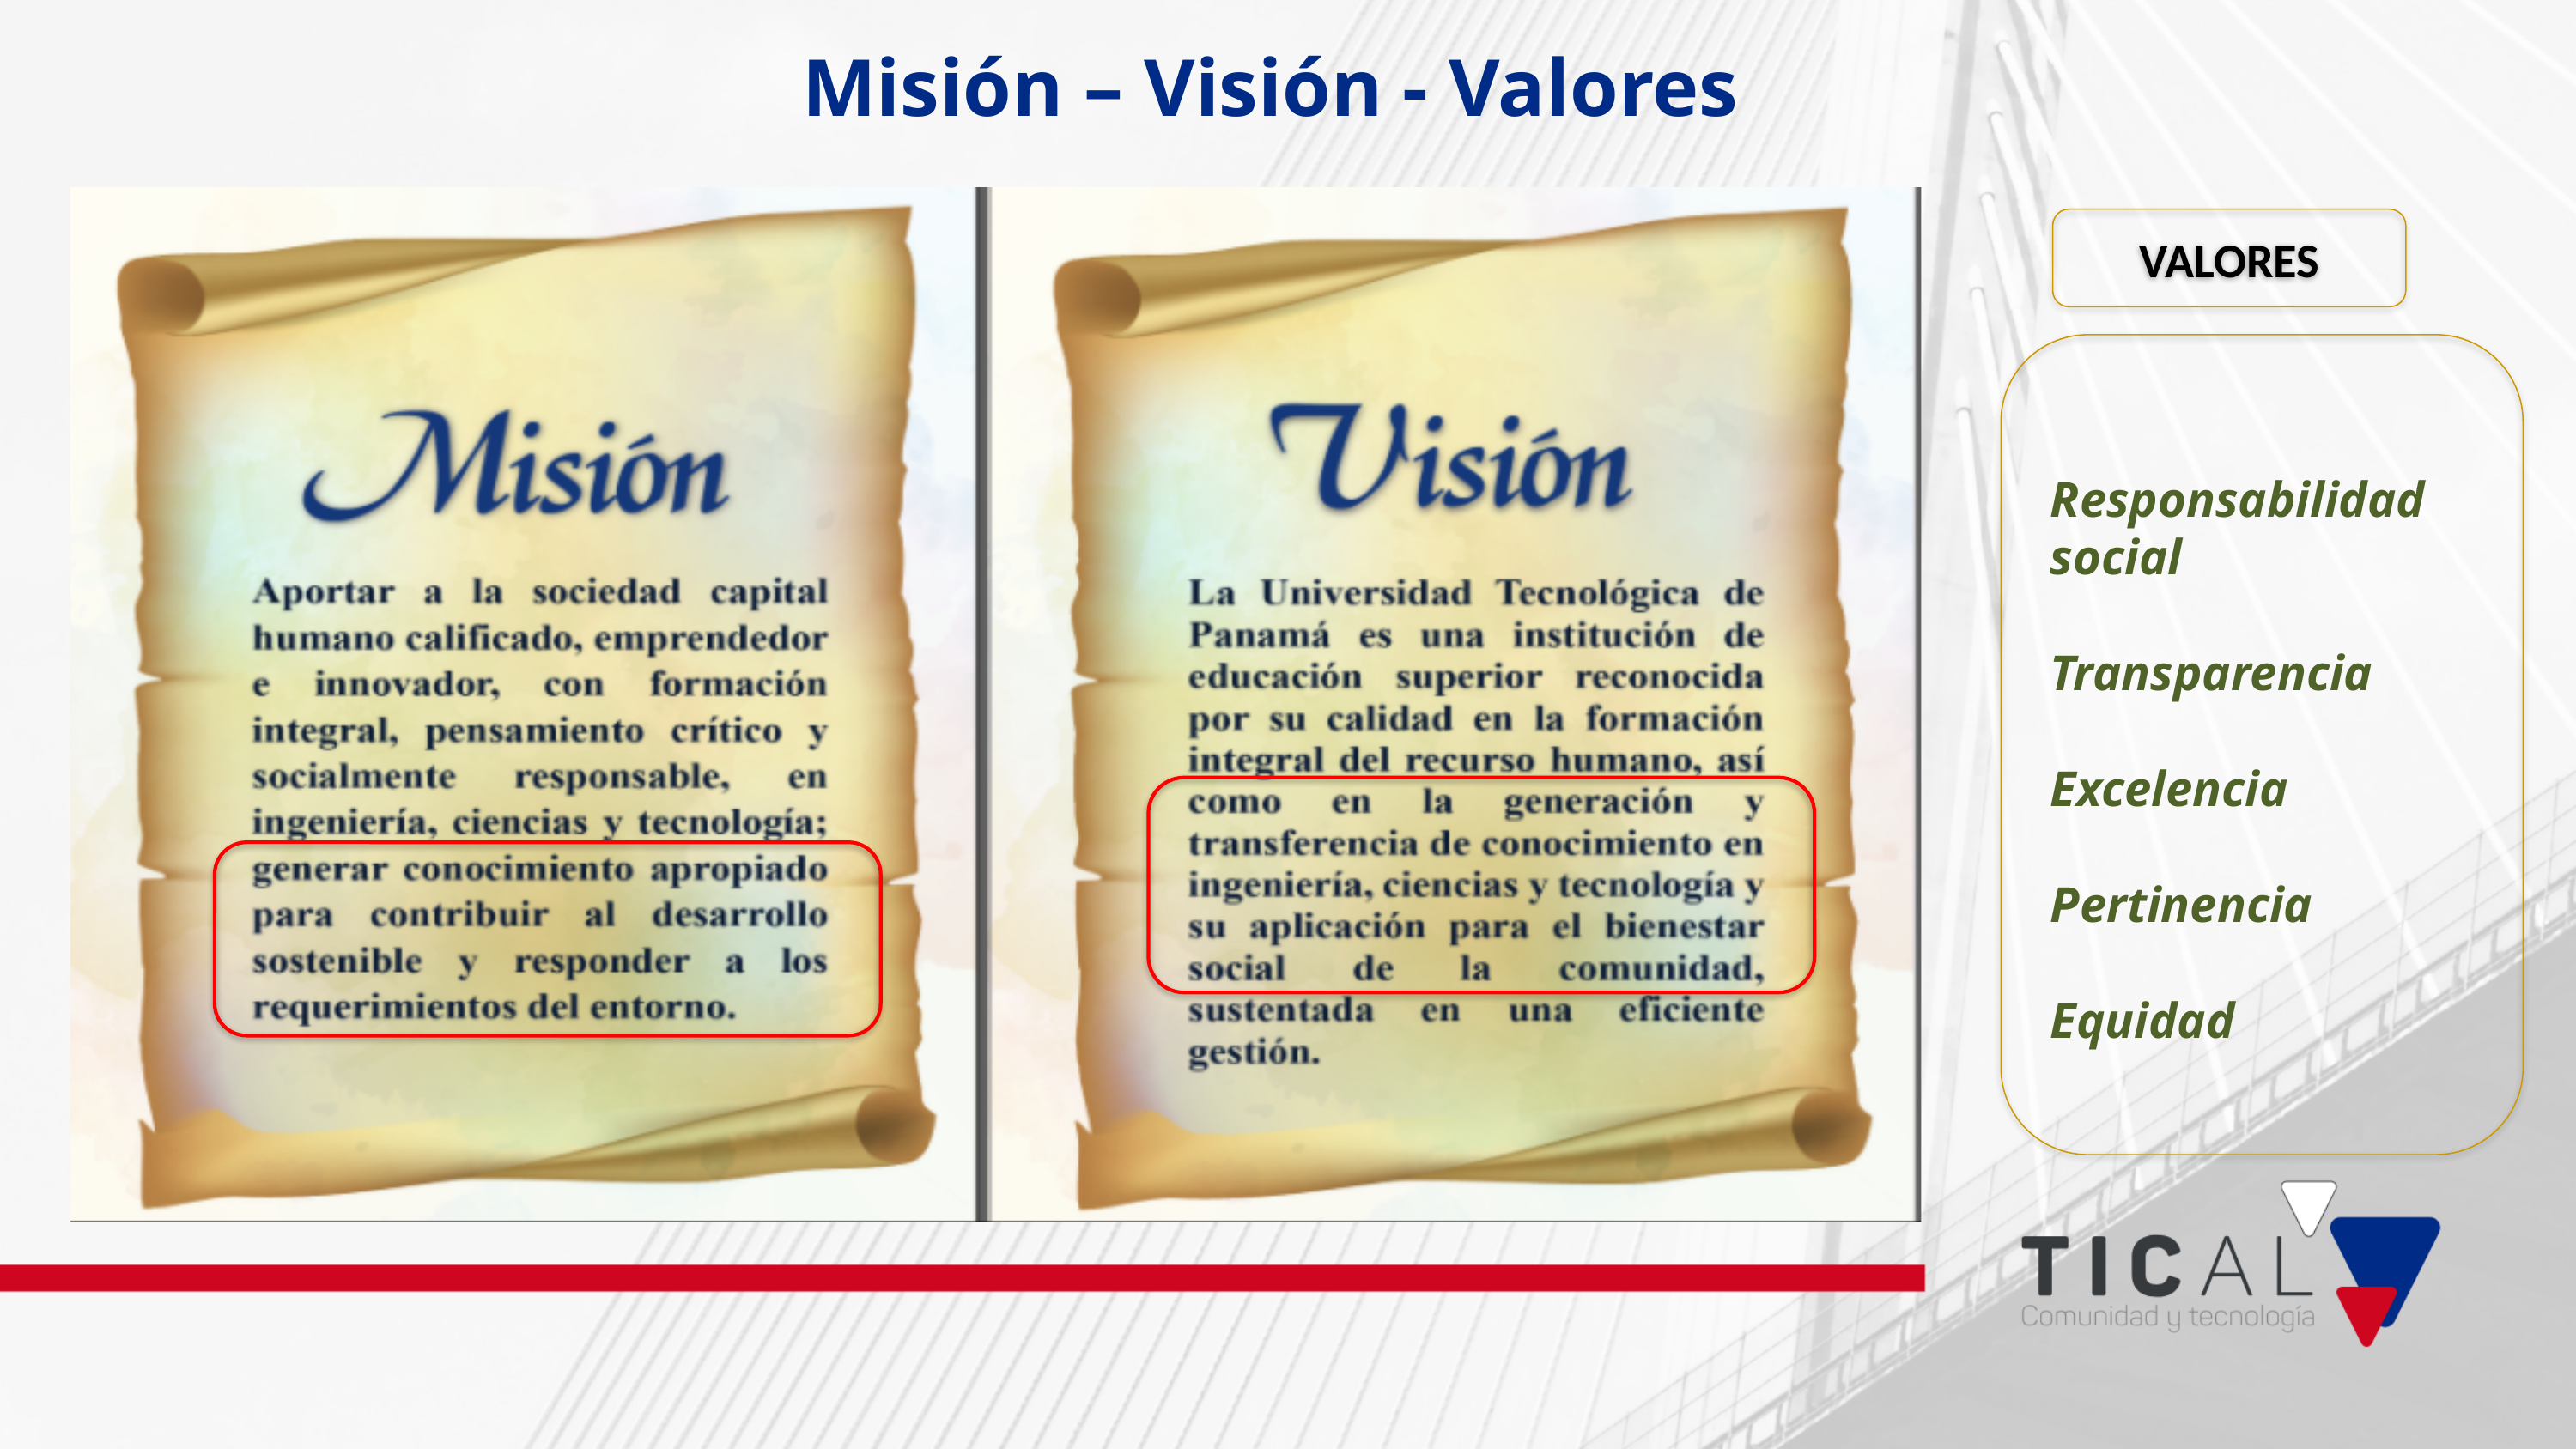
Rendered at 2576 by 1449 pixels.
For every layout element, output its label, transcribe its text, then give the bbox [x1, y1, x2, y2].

text_box Responsabilidad social Transparencia Excelencia Pertinencia Equidad [2038, 462, 2524, 1055]
text_box VALORES [2051, 208, 2407, 308]
text_box Misión – Visión - Valores [395, 31, 2146, 138]
text_box [2000, 334, 2524, 1155]
picture [0, 0, 2576, 1449]
